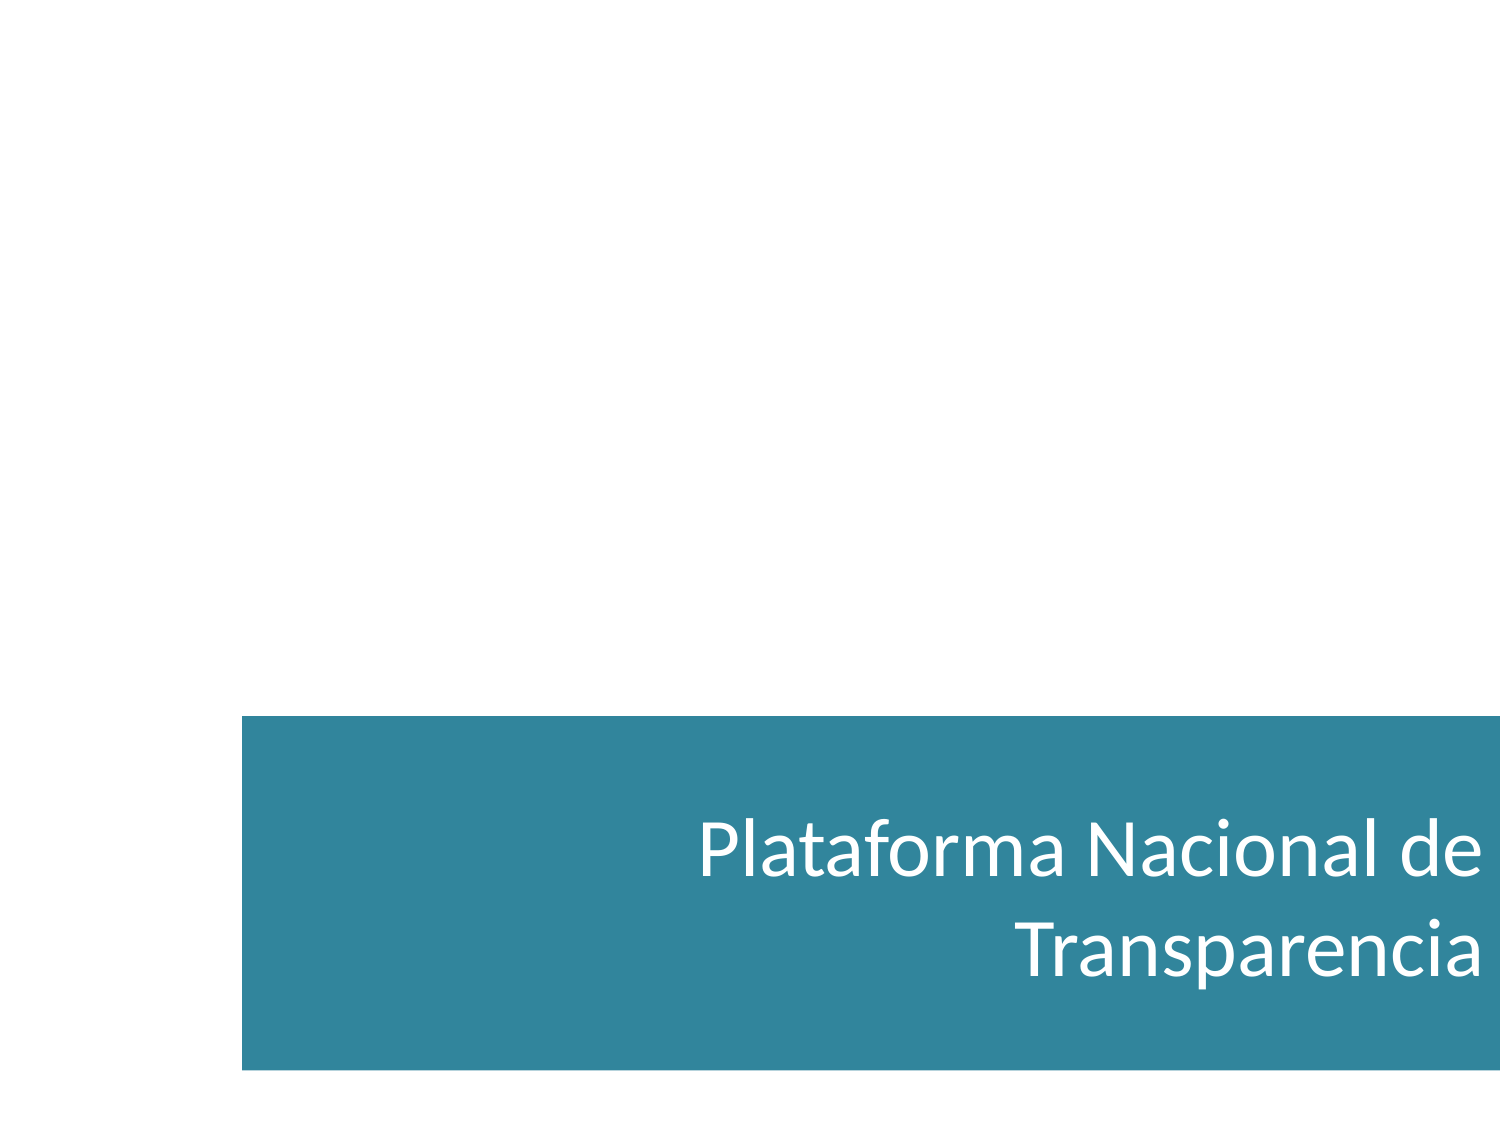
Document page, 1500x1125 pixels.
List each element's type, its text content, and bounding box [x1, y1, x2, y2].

text_box [0, 0, 1500, 1125]
text_box Plataforma Nacional de Transparencia [240, 714, 1500, 1072]
